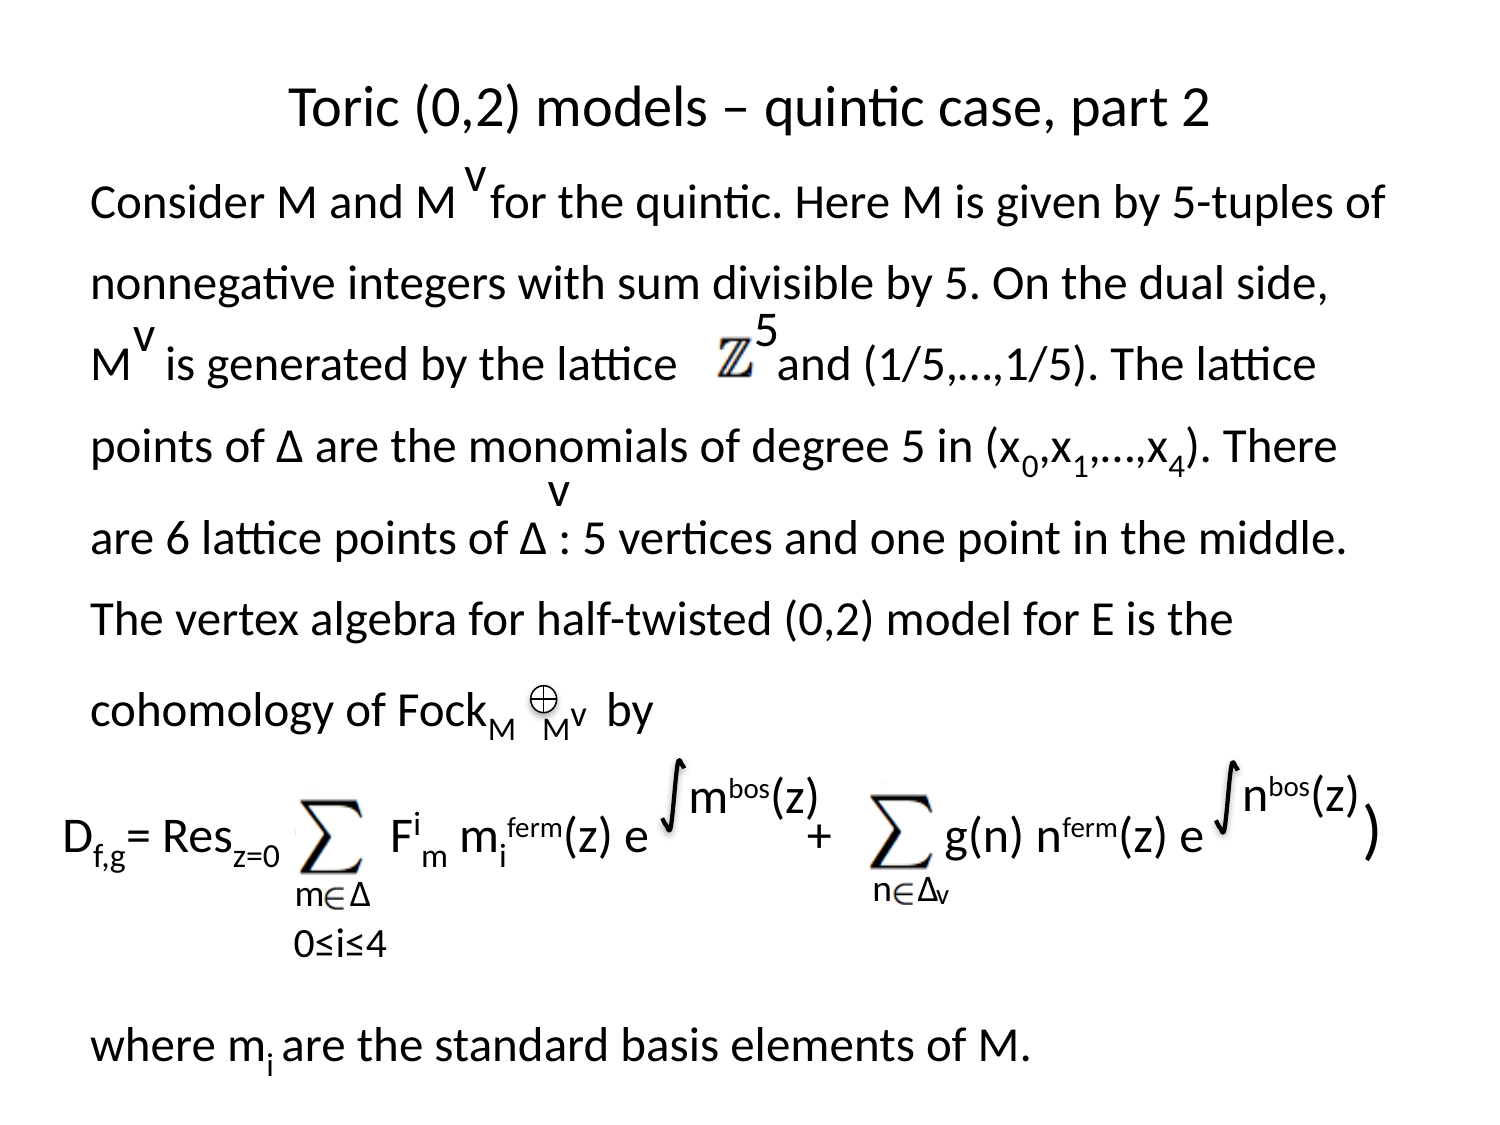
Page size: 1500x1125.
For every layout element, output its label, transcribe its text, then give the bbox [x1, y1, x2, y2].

title Toric (0,2) models – quintic case, part 2 [75, 45, 1425, 162]
text_box 5 [739, 289, 794, 365]
text_box v [532, 449, 585, 525]
picture [705, 331, 769, 389]
text_box v [449, 133, 502, 209]
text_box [22, 754, 1423, 923]
text_box [529, 684, 558, 714]
list Consider M and M for the quintic. Here M is given by 5-tuples of nonnegative integers with sum divisible by 5. On the dual side, M is generated by the lattice and (1/5,…,1/5). The lattice points of Δ are the monomials of degree 5 in (x0,x1,…,x4). There are 6 lattice points of Δ : 5 vertices and one point in the middle. The vertex algebra for half-twisted (0,2) model for E is the cohomology of FockM Mv by where mi are the standard basis elements of M. [75, 162, 1463, 1097]
text_box 0≤i≤4 [278, 932, 403, 974]
text_box v [118, 293, 171, 369]
